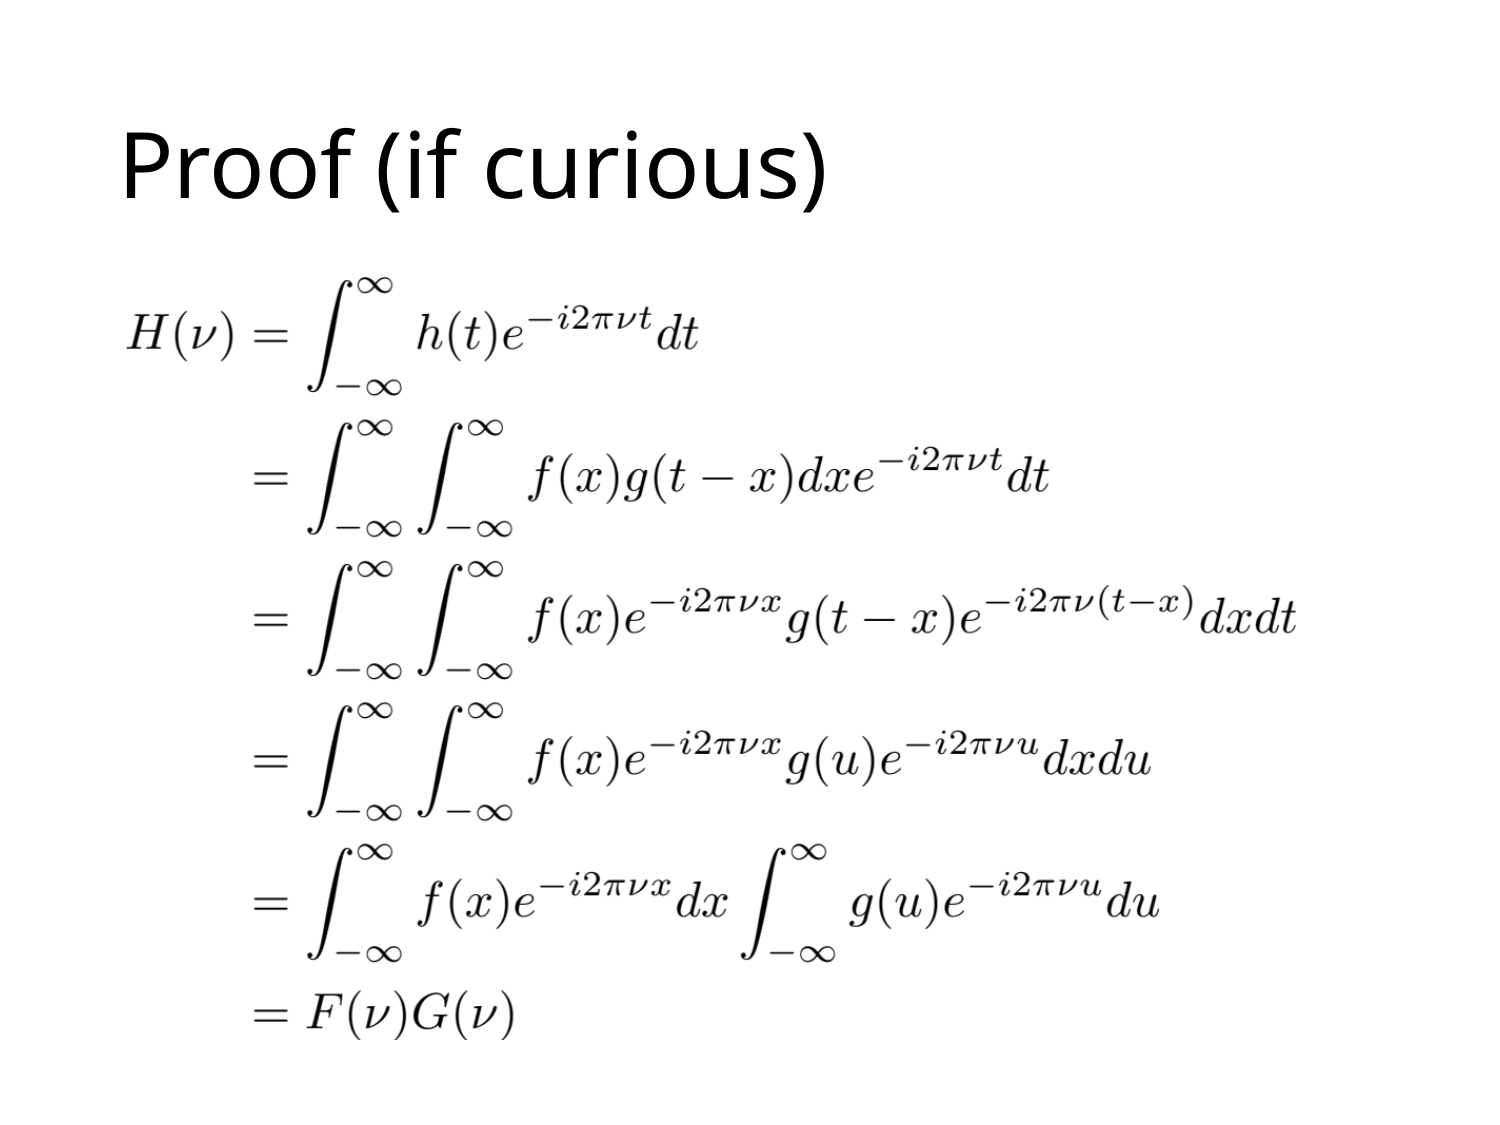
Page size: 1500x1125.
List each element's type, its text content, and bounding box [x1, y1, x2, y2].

picture [125, 277, 1296, 1040]
title Proof (if curious) [103, 59, 1397, 278]
